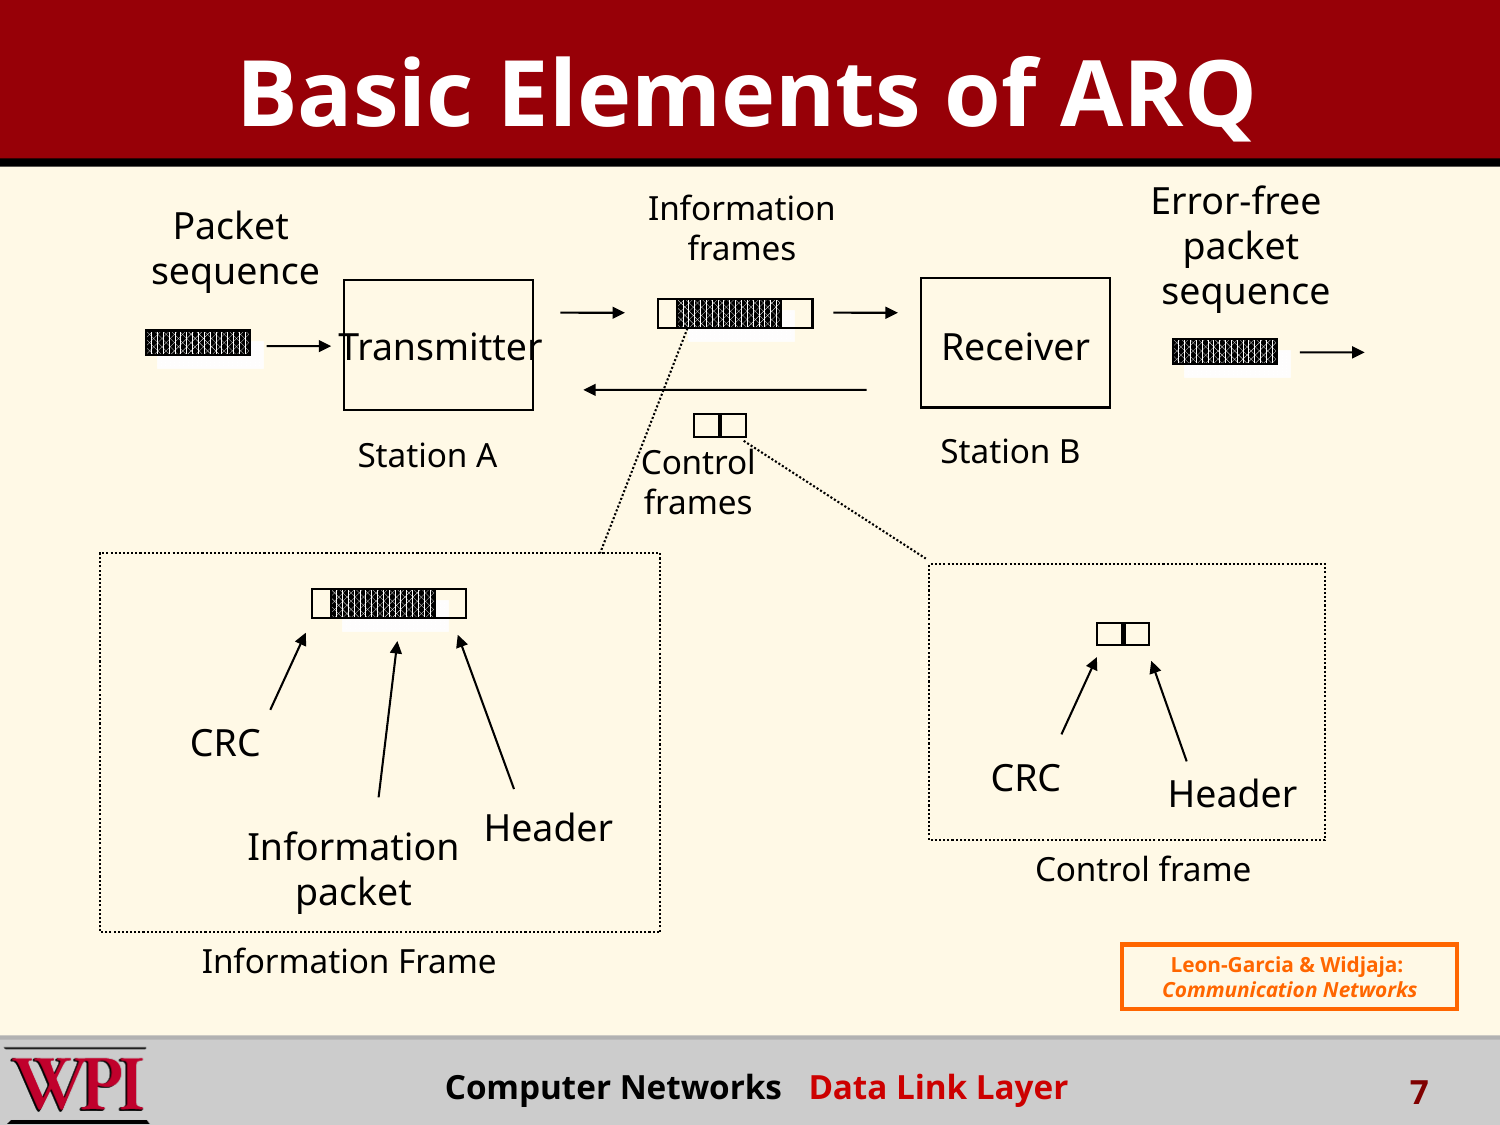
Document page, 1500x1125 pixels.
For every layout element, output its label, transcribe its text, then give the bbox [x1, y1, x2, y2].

text_box [1172, 338, 1277, 364]
text_box [343, 375, 534, 410]
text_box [1097, 622, 1150, 646]
text_box Control frames [592, 433, 804, 529]
text_box [145, 330, 250, 356]
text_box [457, 634, 618, 857]
text_box Leon-Garcia & Widjaja: Communication Networks [1122, 944, 1458, 1010]
text_box [343, 280, 534, 315]
text_box Packet sequence [126, 194, 336, 299]
text_box [249, 328, 1288, 607]
text_box Station B [925, 423, 1096, 478]
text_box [311, 588, 467, 619]
text_box [920, 278, 1111, 408]
text_box [266, 339, 323, 353]
text_box [99, 553, 661, 933]
slide_number 7 [1344, 1063, 1495, 1102]
text_box [560, 306, 625, 319]
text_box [658, 298, 813, 329]
text_box [1299, 346, 1365, 359]
text_box Information frames [633, 179, 851, 275]
picture [0, 0, 1500, 158]
picture [0, 1040, 1500, 1125]
text_box [583, 383, 663, 397]
text_box Error-free packet sequence [1135, 169, 1347, 319]
text_box Transmitter [323, 315, 558, 375]
text_box [833, 306, 898, 319]
text_box [929, 564, 1325, 841]
footer Computer Networks Data Link Layer [210, 1058, 1304, 1107]
text_box Station A [342, 426, 513, 481]
text_box Receiver [926, 315, 1106, 375]
picture [0, 167, 1500, 1035]
text_box Information Frame [186, 933, 512, 988]
text_box Basic Elements of ARQ [23, 30, 1471, 149]
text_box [693, 413, 747, 437]
text_box Control frame [1020, 841, 1267, 896]
